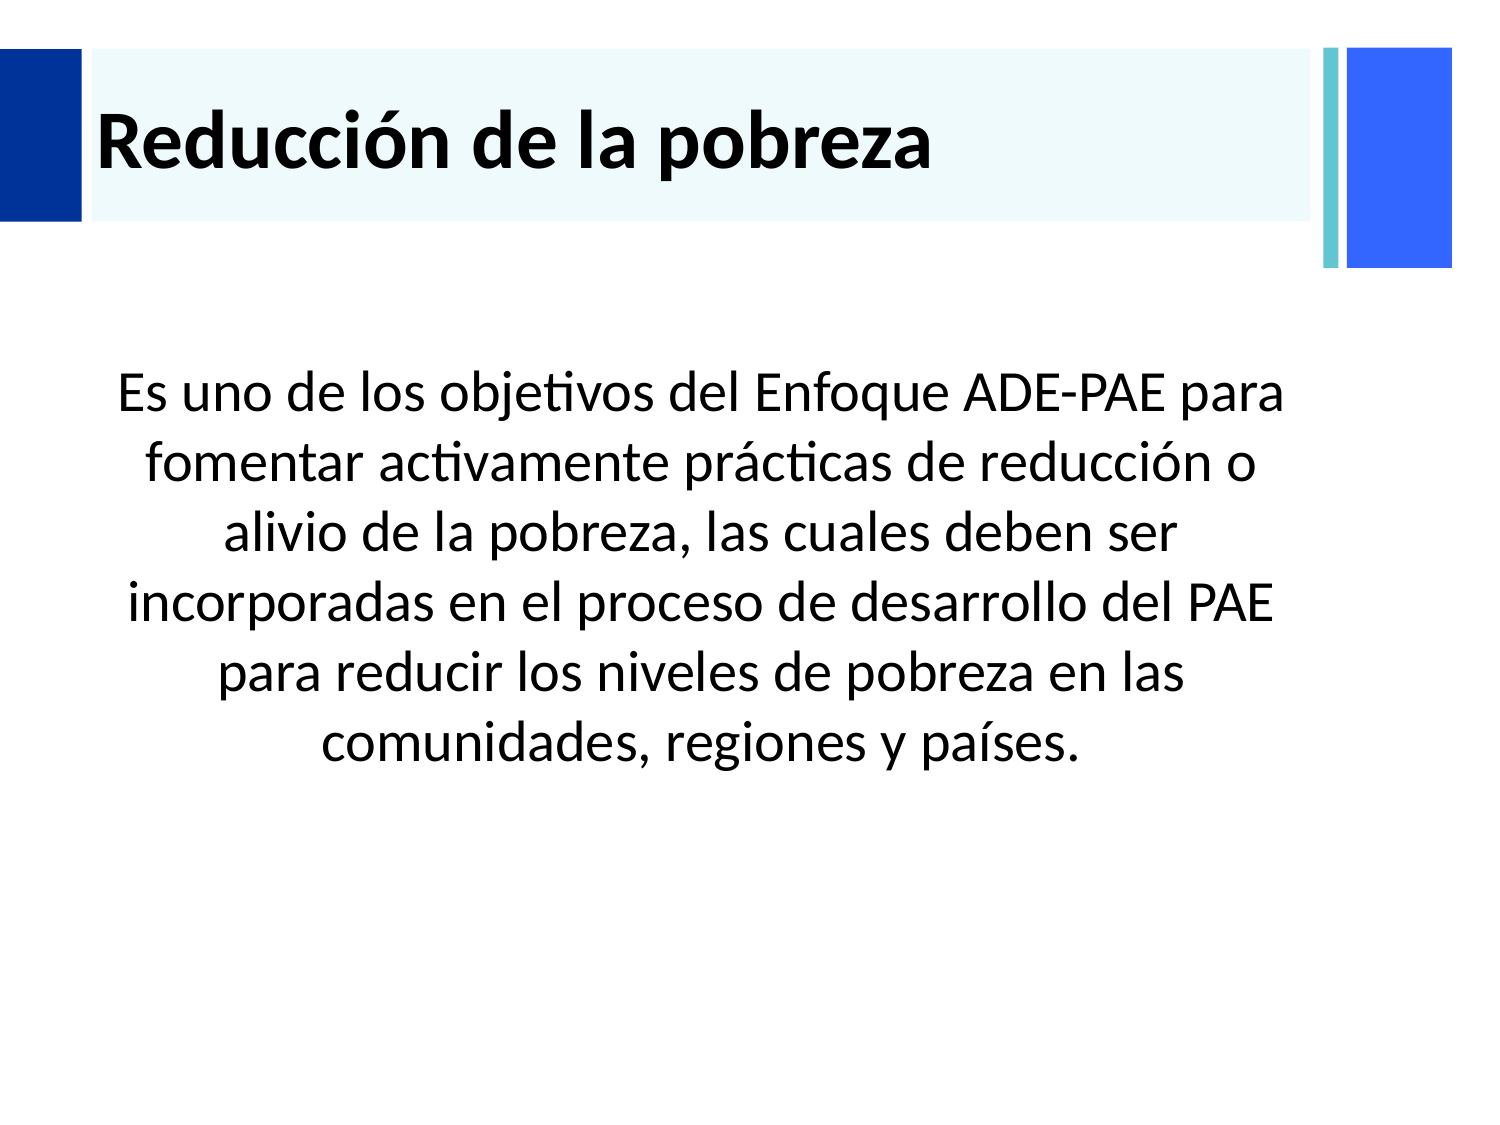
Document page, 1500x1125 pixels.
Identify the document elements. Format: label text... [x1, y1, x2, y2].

title Reducción de la pobreza [81, 51, 1322, 220]
list Es uno de los objetivos del Enfoque ADE-PAE para fomentar activamente prácticas de reducción o alivio de la pobreza, las cuales deben ser incorporadas en el proceso de desarrollo del PAE para reducir los niveles de pobreza en las comunidades, regiones y países. [81, 345, 1322, 880]
